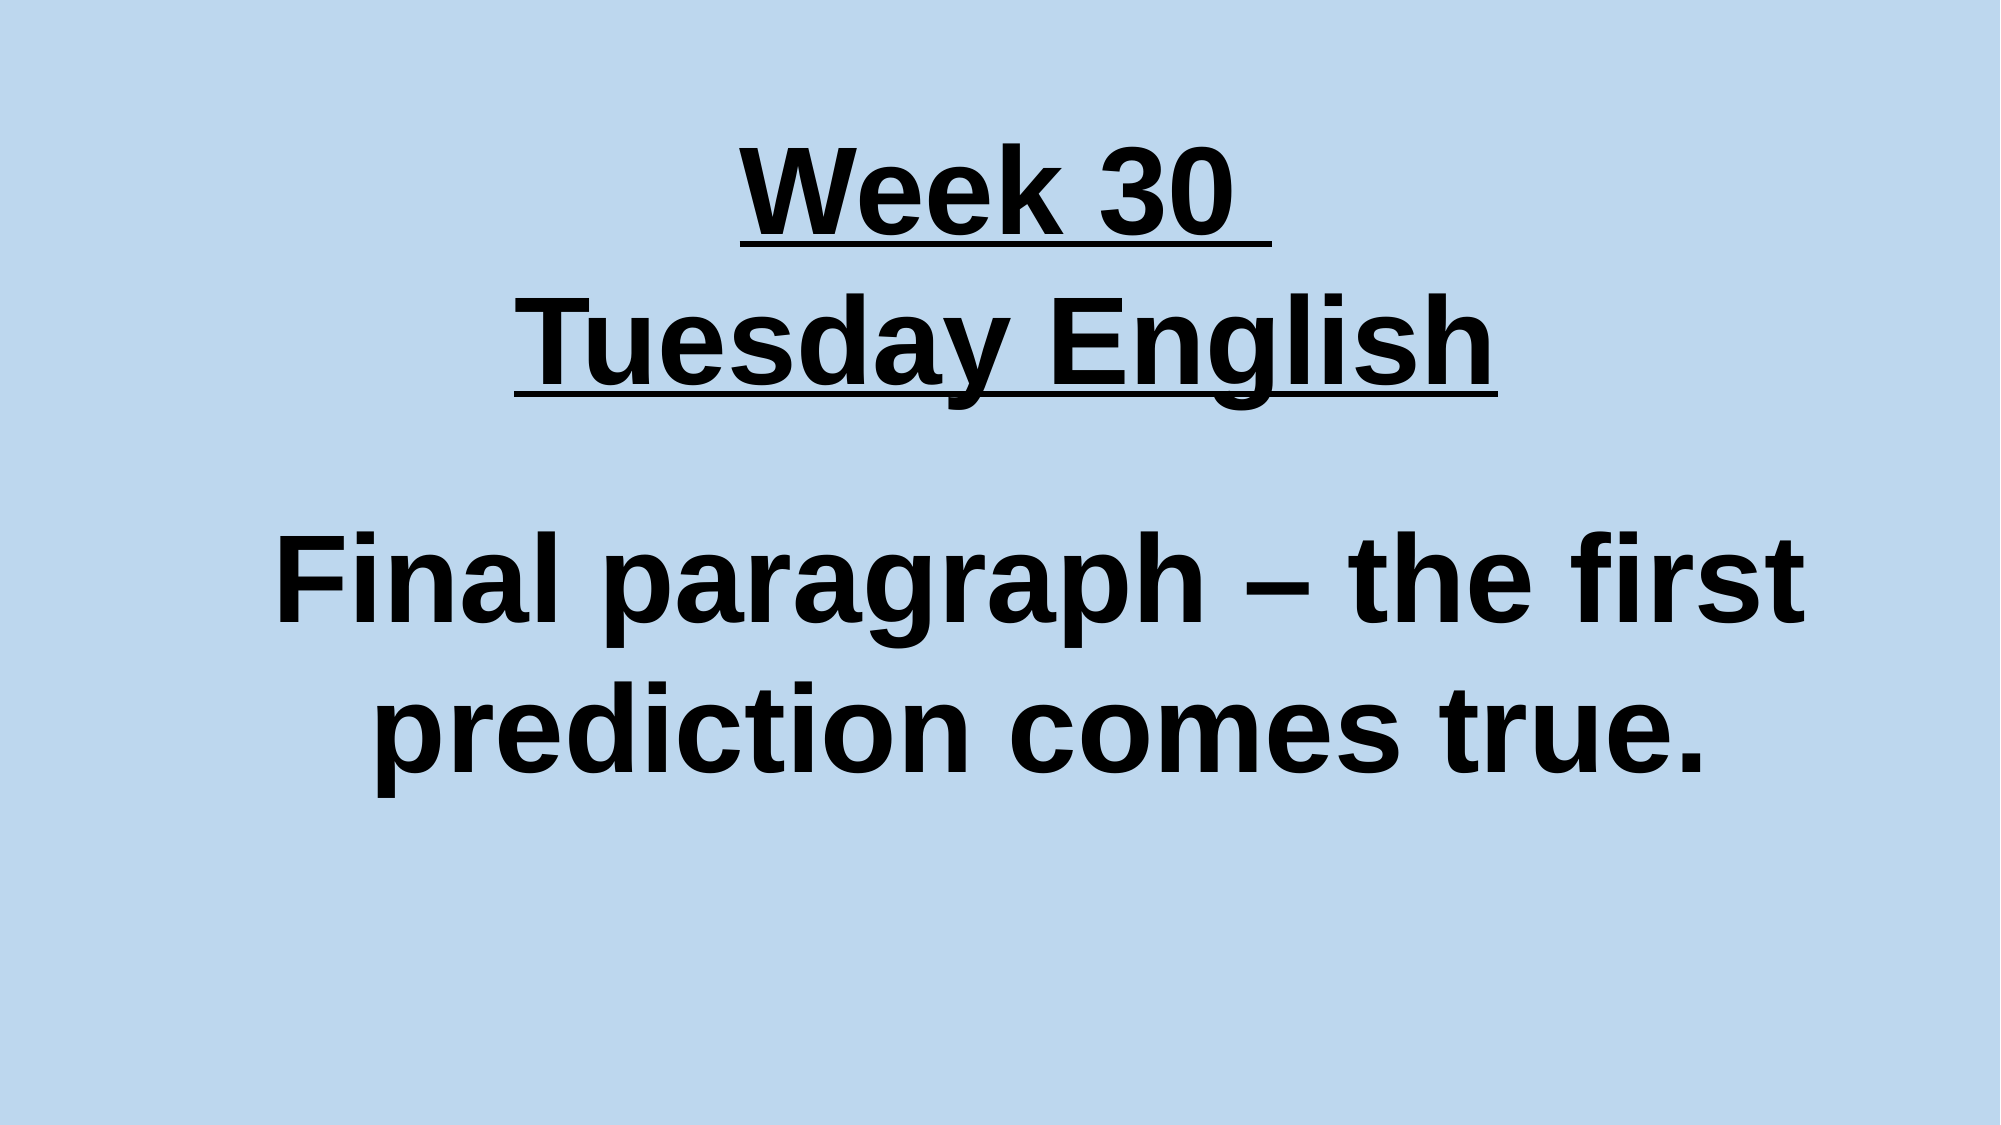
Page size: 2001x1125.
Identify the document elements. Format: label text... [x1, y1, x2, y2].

text_box Week 30 Tuesday English [279, 101, 1733, 489]
text_box Final paragraph – the first prediction comes true. [224, 489, 1856, 805]
